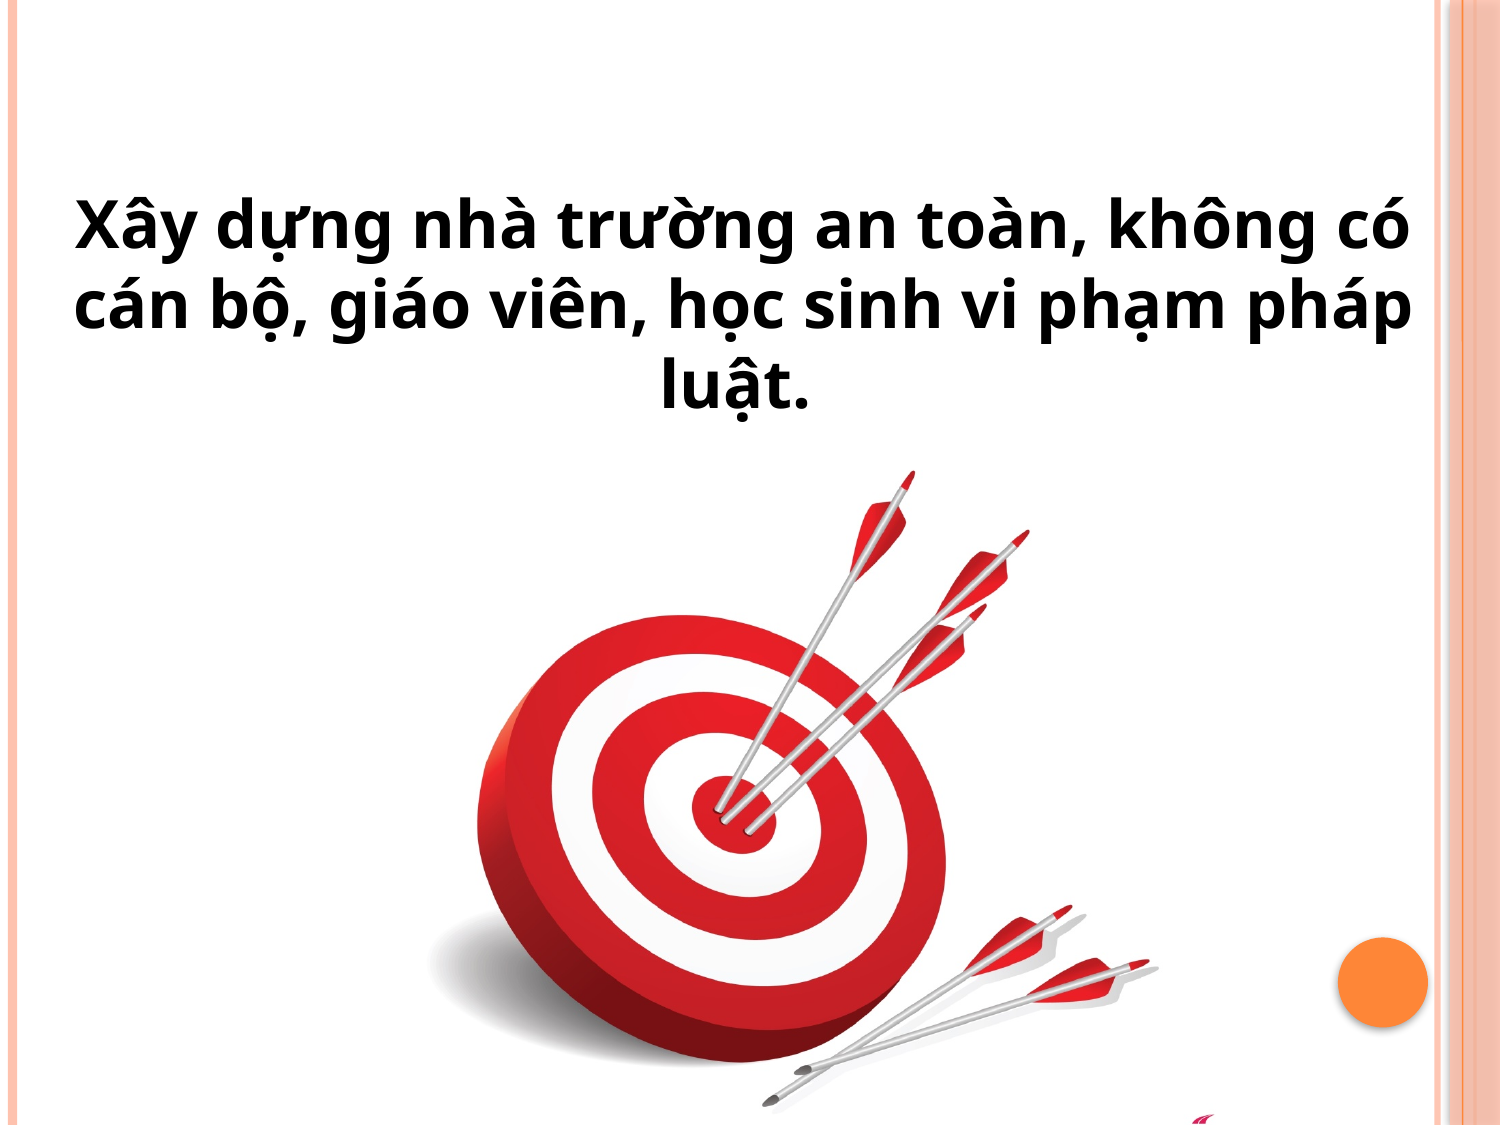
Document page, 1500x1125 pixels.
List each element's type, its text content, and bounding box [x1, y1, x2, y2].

text_box Xây dựng nhà trường an toàn, không có cán bộ, giáo viên, học sinh vi phạm pháp luật. [31, 174, 1457, 430]
picture [365, 459, 1217, 1125]
